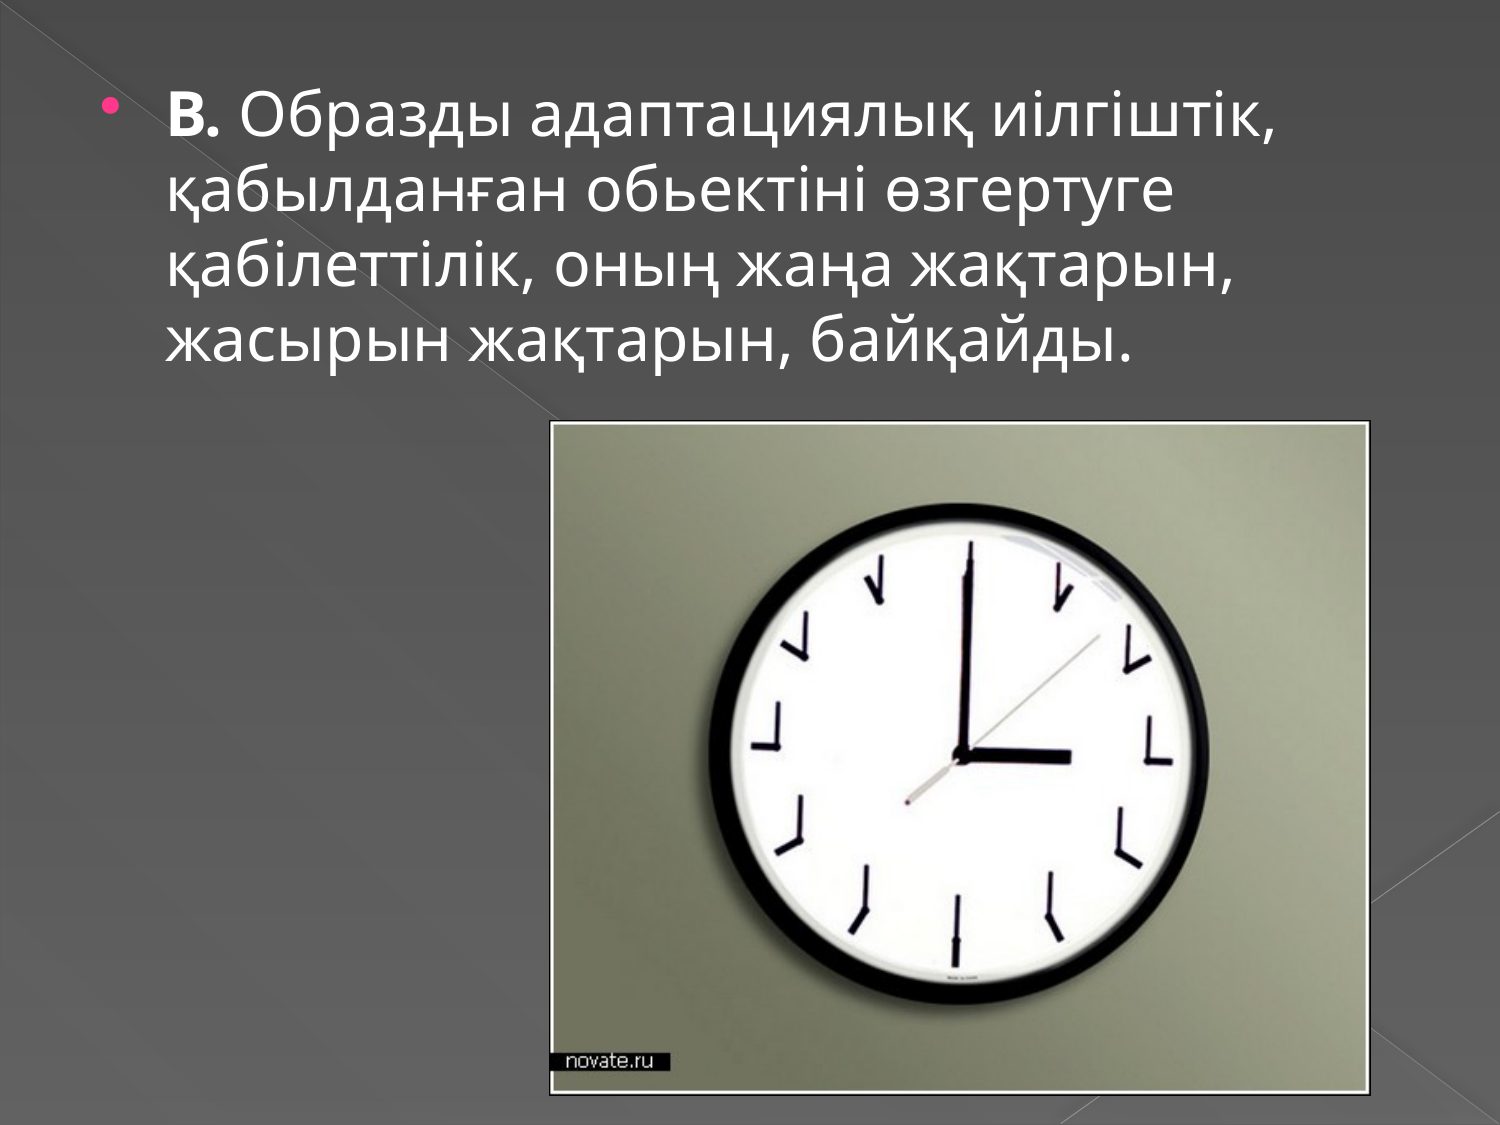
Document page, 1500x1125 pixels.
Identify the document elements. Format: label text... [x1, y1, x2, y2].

list В. Образды адаптациялық иілгіштік, қабылданған обьектіні өзгертуге қабілеттілік, оның жаңа жақтарын, жасырын жақтарын, байқайды. [76, 66, 1427, 474]
picture [548, 420, 1371, 1096]
